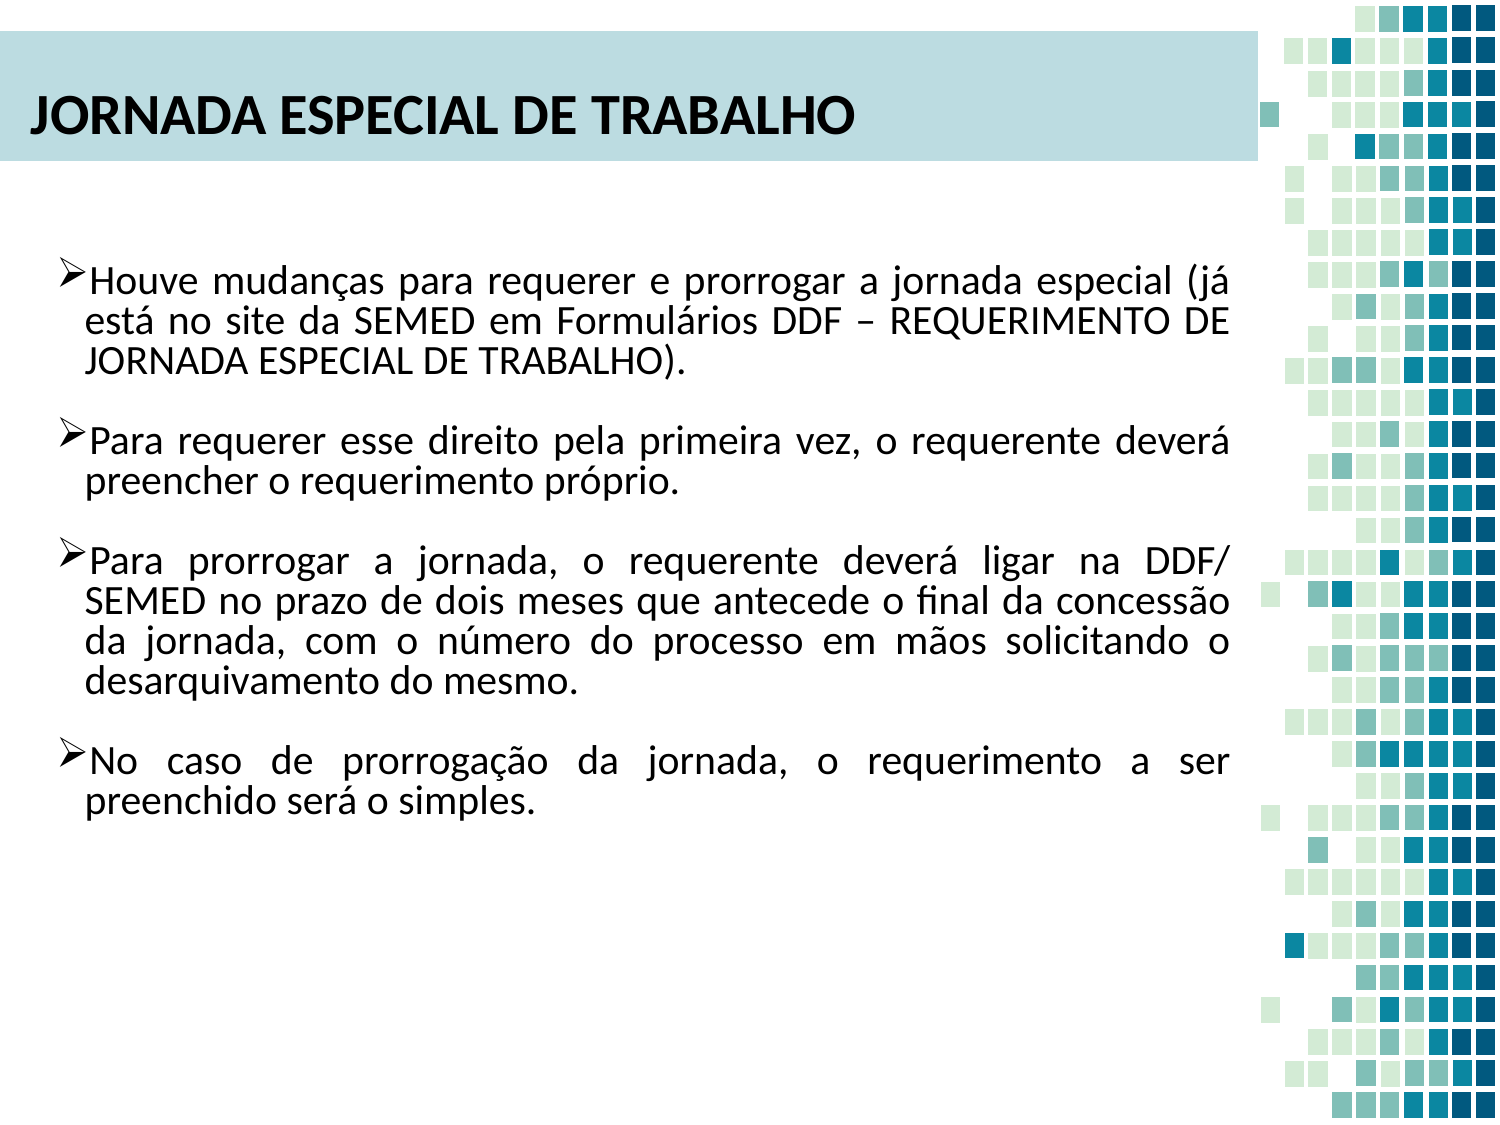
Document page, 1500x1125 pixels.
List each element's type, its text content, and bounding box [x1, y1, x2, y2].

text_box Houve mudanças para requerer e prorrogar a jornada especial (já está no site da SEMED em Formulários DDF – REQUERIMENTO DE JORNADA ESPECIAL DE TRABALHO). Para requerer esse direito pela primeira vez, o requerente deverá preencher o requerimento próprio. Para prorrogar a jornada, o requerente deverá ligar na DDF/ SEMED no prazo de dois meses que antecede o final da concessão da jornada, com o número do processo em mãos solicitando o desarquivamento do mesmo. No caso de prorrogação da jornada, o requerimento a ser preenchido será o simples. [41, 255, 1247, 846]
title JORNADA ESPECIAL DE TRABALHO [0, 31, 1258, 161]
